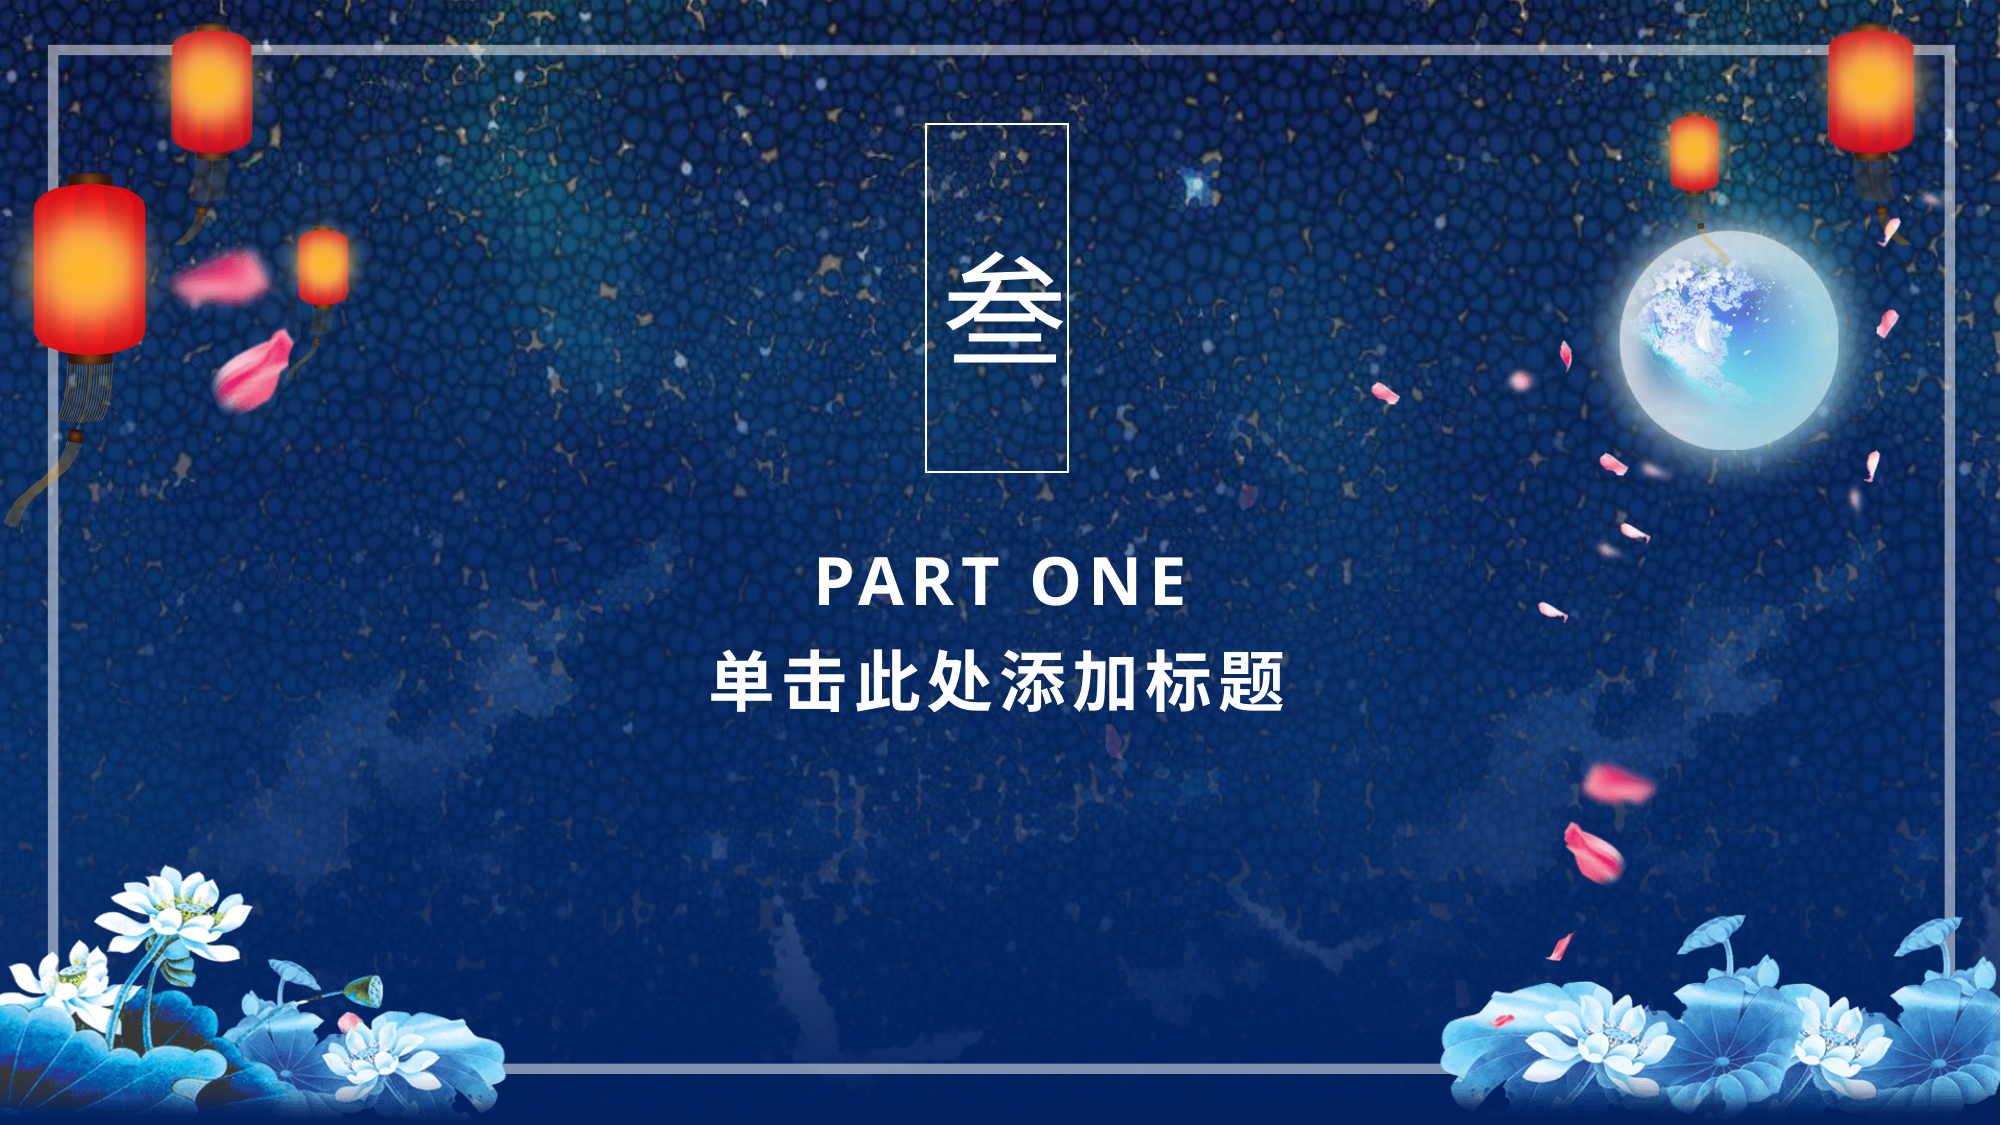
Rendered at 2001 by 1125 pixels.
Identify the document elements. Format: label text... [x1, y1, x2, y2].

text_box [925, 123, 1113, 473]
text_box 单击此处添加标题 [595, 632, 1399, 728]
text_box PART ONE [598, 531, 1403, 627]
picture [0, 0, 2000, 1125]
